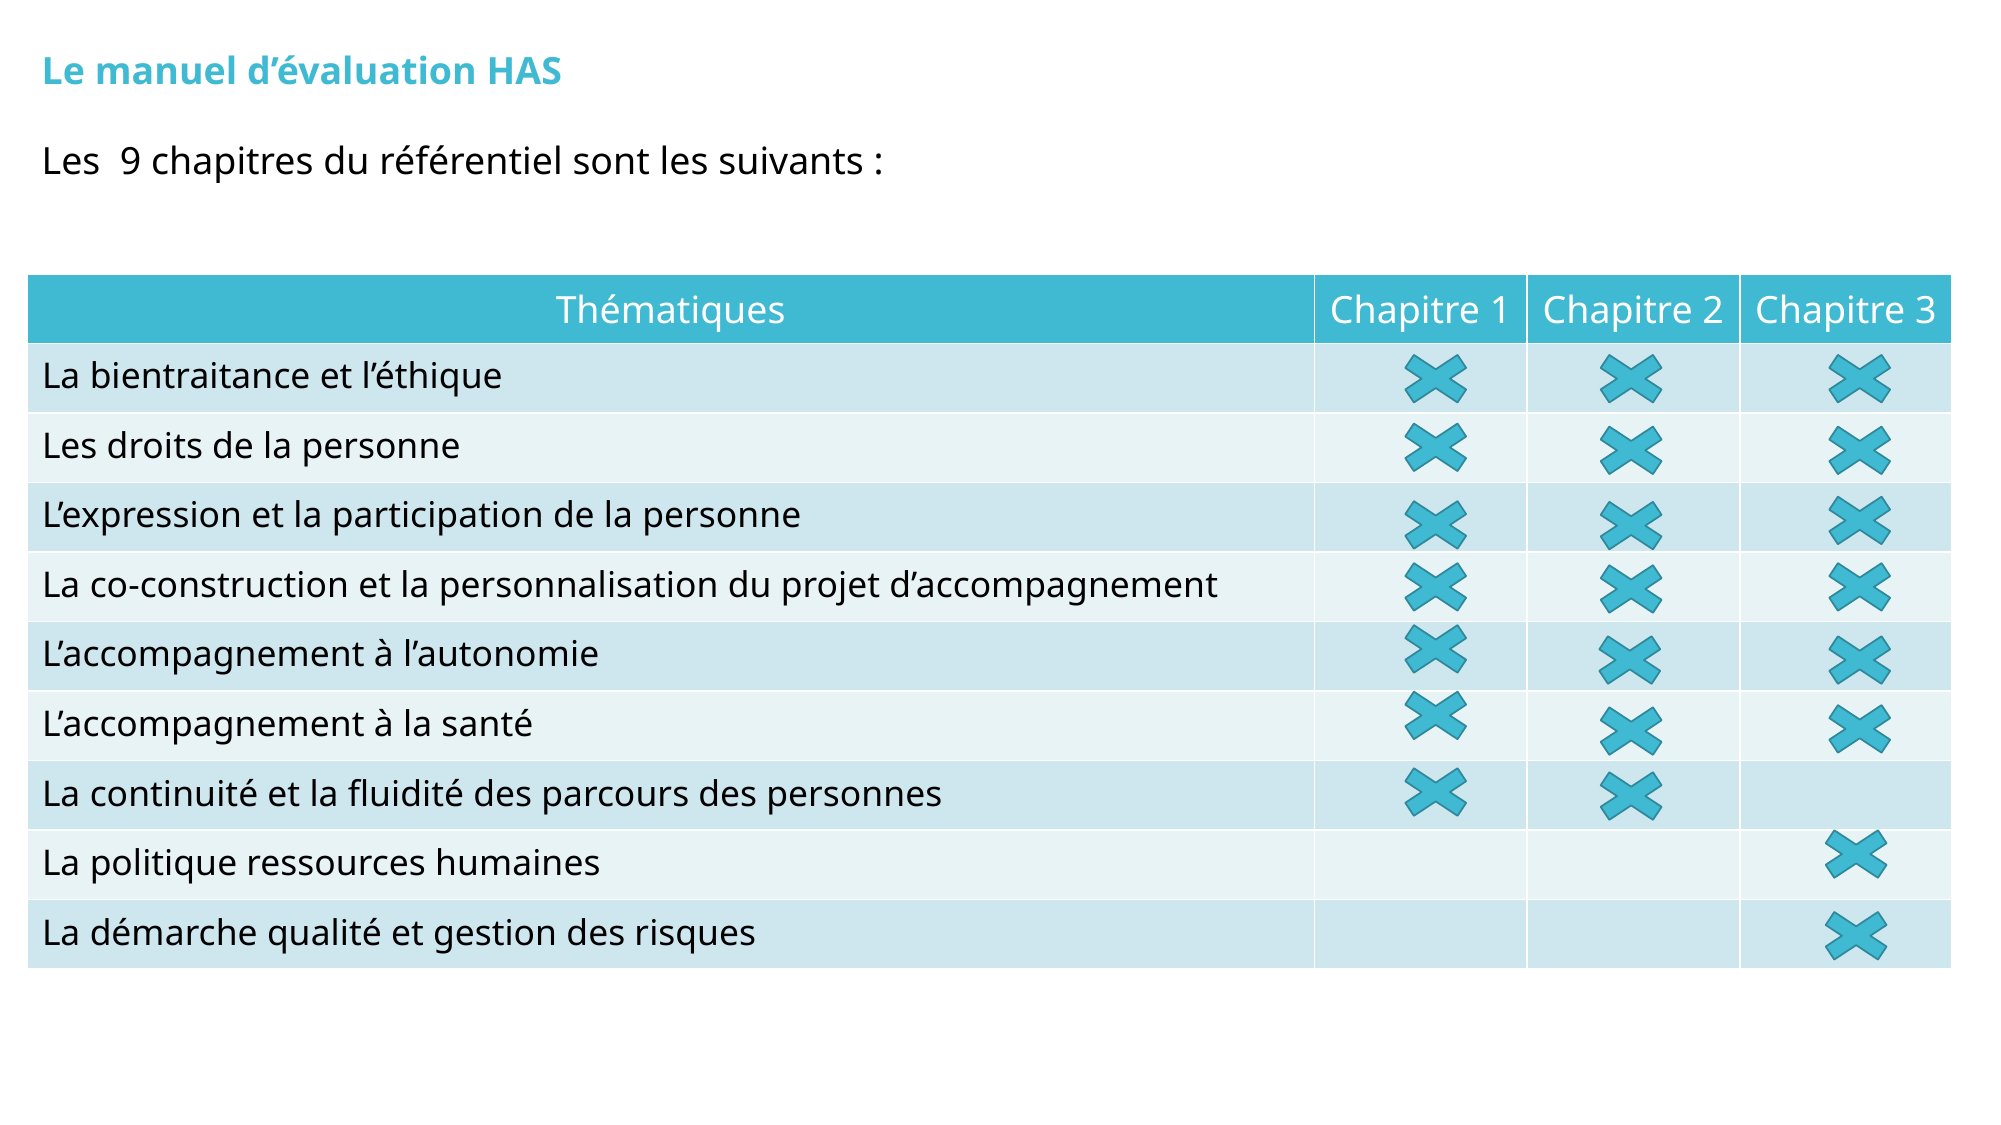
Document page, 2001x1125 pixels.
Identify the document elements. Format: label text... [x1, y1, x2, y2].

table_cell [1741, 622, 1951, 690]
text_box [1828, 354, 1891, 404]
table_cell [1741, 414, 1951, 482]
table_cell [1315, 553, 1526, 621]
table_cell [1315, 483, 1526, 551]
table_cell [1315, 692, 1526, 760]
text_box [1404, 690, 1467, 740]
table_cell [1741, 831, 1951, 899]
table_header Chapitre 3 [1741, 275, 1951, 343]
table_header Chapitre 2 [1528, 275, 1739, 343]
text_box [1404, 500, 1467, 550]
text_box [1599, 564, 1663, 614]
table_cell L’accompagnement à l’autonomie [28, 622, 1314, 690]
table_cell Les droits de la personne [28, 414, 1314, 482]
table_cell L’accompagnement à la santé [28, 692, 1314, 760]
text_box [1404, 354, 1467, 404]
table_cell [1315, 414, 1526, 482]
table_cell [1528, 900, 1739, 968]
table_cell L’expression et la participation de la personne [28, 483, 1314, 551]
text_box [1599, 425, 1663, 475]
text_box [1404, 624, 1467, 674]
table_cell [1741, 553, 1951, 621]
table_cell [1528, 622, 1739, 690]
text_box [1599, 706, 1663, 756]
text_box [1824, 829, 1888, 879]
table_cell La continuité et la fluidité des parcours des personnes [28, 761, 1314, 829]
text_box [1404, 422, 1467, 472]
table_cell La démarche qualité et gestion des risques [28, 900, 1314, 968]
table_cell [1741, 761, 1951, 829]
text_box [1598, 635, 1661, 685]
text_box [1599, 501, 1663, 551]
text_box [1599, 771, 1663, 821]
table_cell [1528, 553, 1739, 621]
table_cell [1528, 692, 1739, 760]
table_header Thématiques [28, 275, 1314, 343]
table_cell [1315, 761, 1526, 829]
table_cell [1741, 900, 1951, 968]
table_cell [1315, 622, 1526, 690]
table_cell La bientraitance et l’éthique [28, 344, 1314, 412]
table_cell [1315, 831, 1526, 899]
text_box [1404, 767, 1467, 817]
table_cell [1528, 414, 1739, 482]
text_box [1824, 911, 1888, 961]
text_box [1828, 495, 1891, 545]
text_box [1599, 354, 1663, 404]
table_cell [1528, 831, 1739, 899]
table_cell [1315, 900, 1526, 968]
table_cell [1741, 344, 1951, 412]
table_cell [1315, 344, 1526, 412]
table_cell [1741, 692, 1951, 760]
text_box [1828, 425, 1891, 475]
text_box [1828, 704, 1891, 754]
table_cell [1528, 344, 1739, 412]
table_cell [1741, 483, 1951, 551]
table_cell La politique ressources humaines [28, 831, 1314, 899]
text_box [1828, 635, 1891, 685]
table_cell [1528, 483, 1739, 551]
table_cell La co-construction et la personnalisation du projet d’accompagnement [28, 553, 1314, 621]
text_box Le manuel d’évaluation HAS Les 9 chapitres du référentiel sont les suivants : [26, 40, 1969, 370]
table_header Chapitre 1 [1315, 275, 1526, 343]
text_box [1404, 562, 1467, 612]
text_box [1828, 562, 1891, 612]
table_cell [1528, 761, 1739, 829]
